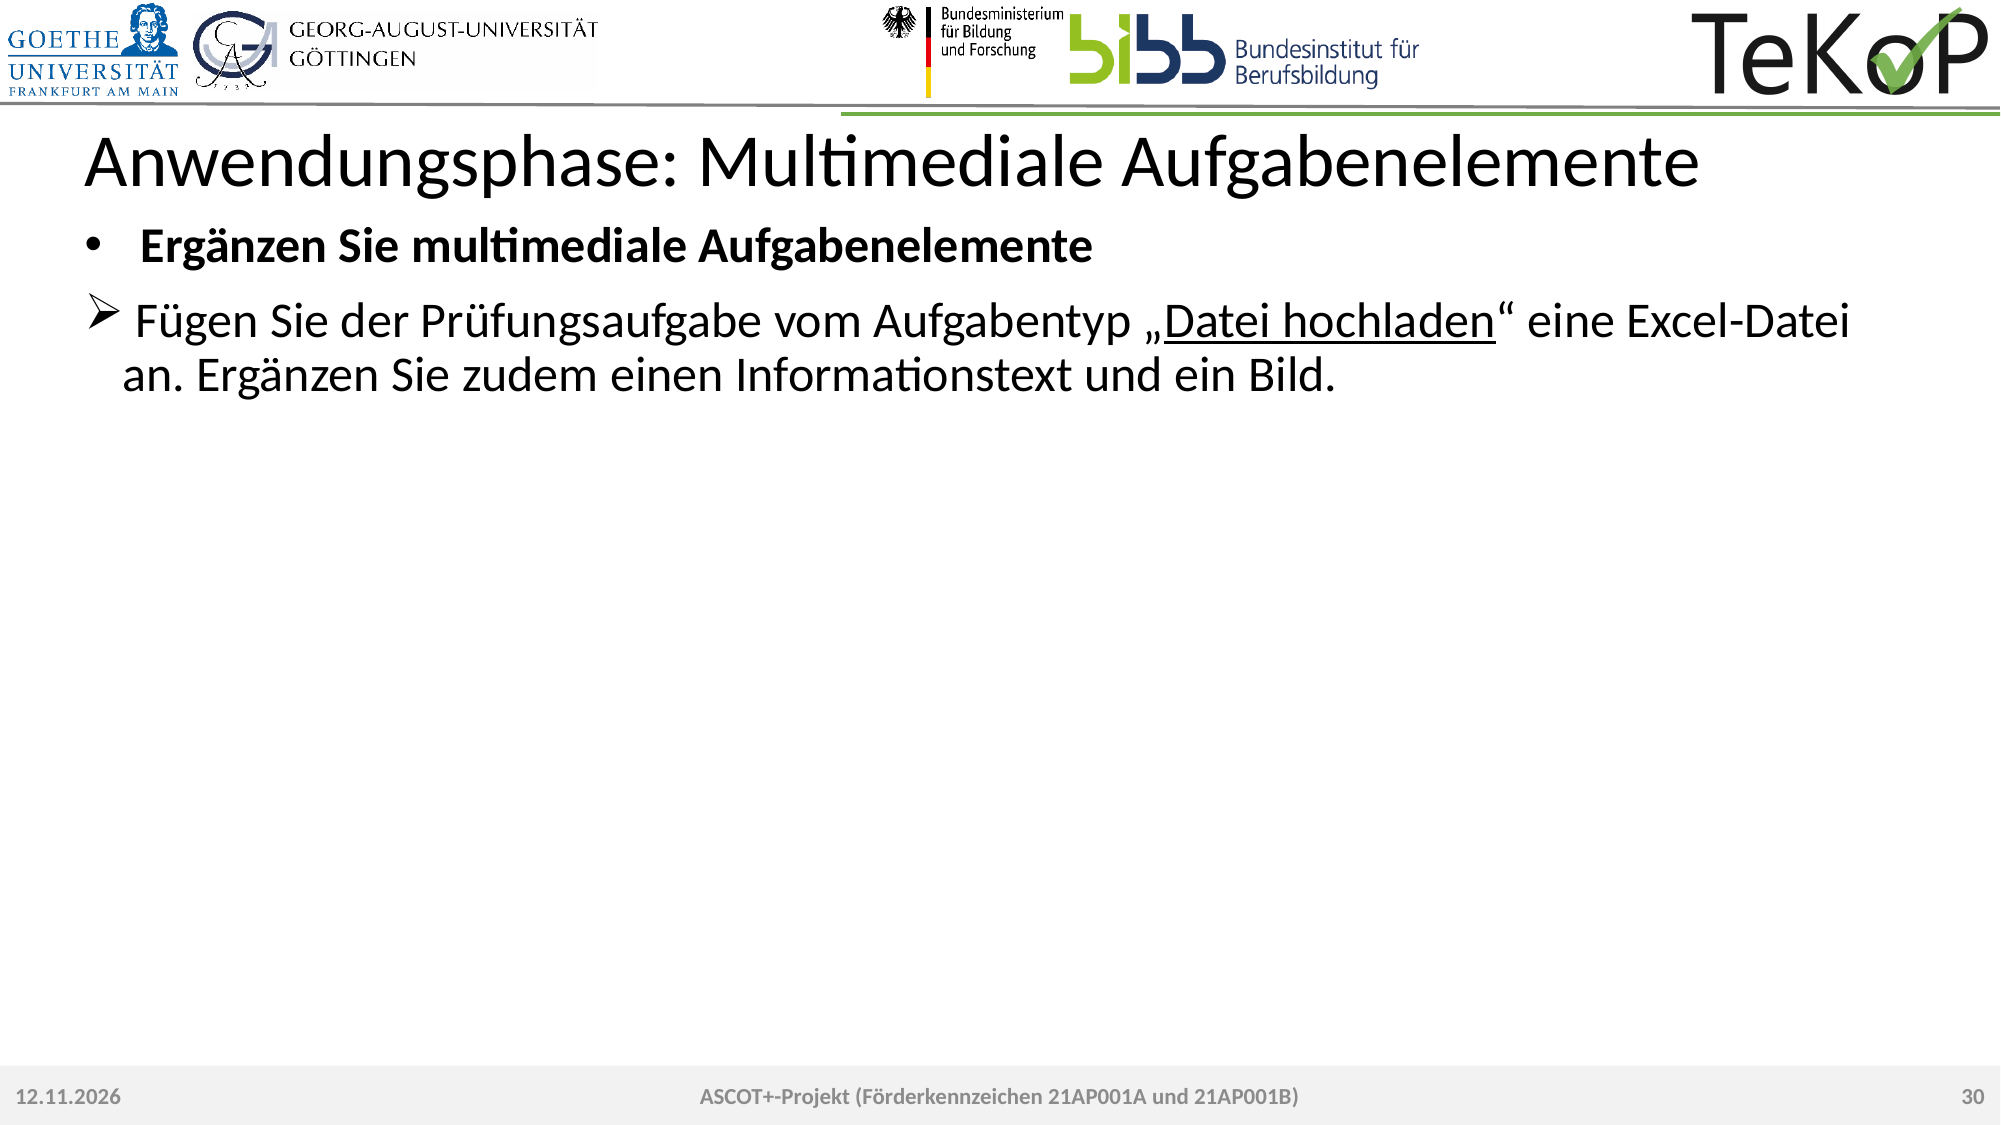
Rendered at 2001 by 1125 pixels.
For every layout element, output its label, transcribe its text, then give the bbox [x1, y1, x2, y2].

picture [879, 3, 1064, 99]
list Ergänzen Sie multimediale Aufgabenelemente Fügen Sie der Prüfungsaufgabe vom Aufgabentyp „Datei hochladen“ eine Excel-Datei an. Ergänzen Sie zudem einen Informationstext und ein Bild. [69, 211, 1901, 1014]
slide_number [0, 1065, 450, 1125]
picture [8, 3, 178, 96]
picture [1068, 11, 1420, 91]
picture [193, 11, 598, 90]
title Anwendungsphase: Multimediale Aufgabenelemente [69, 118, 1901, 207]
slide_number 30 [1550, 1065, 2000, 1125]
footer ASCOT+-Projekt (Förderkennzeichen 21AP001A und 21AP001B) [662, 1065, 1338, 1125]
picture [1690, 6, 1990, 96]
